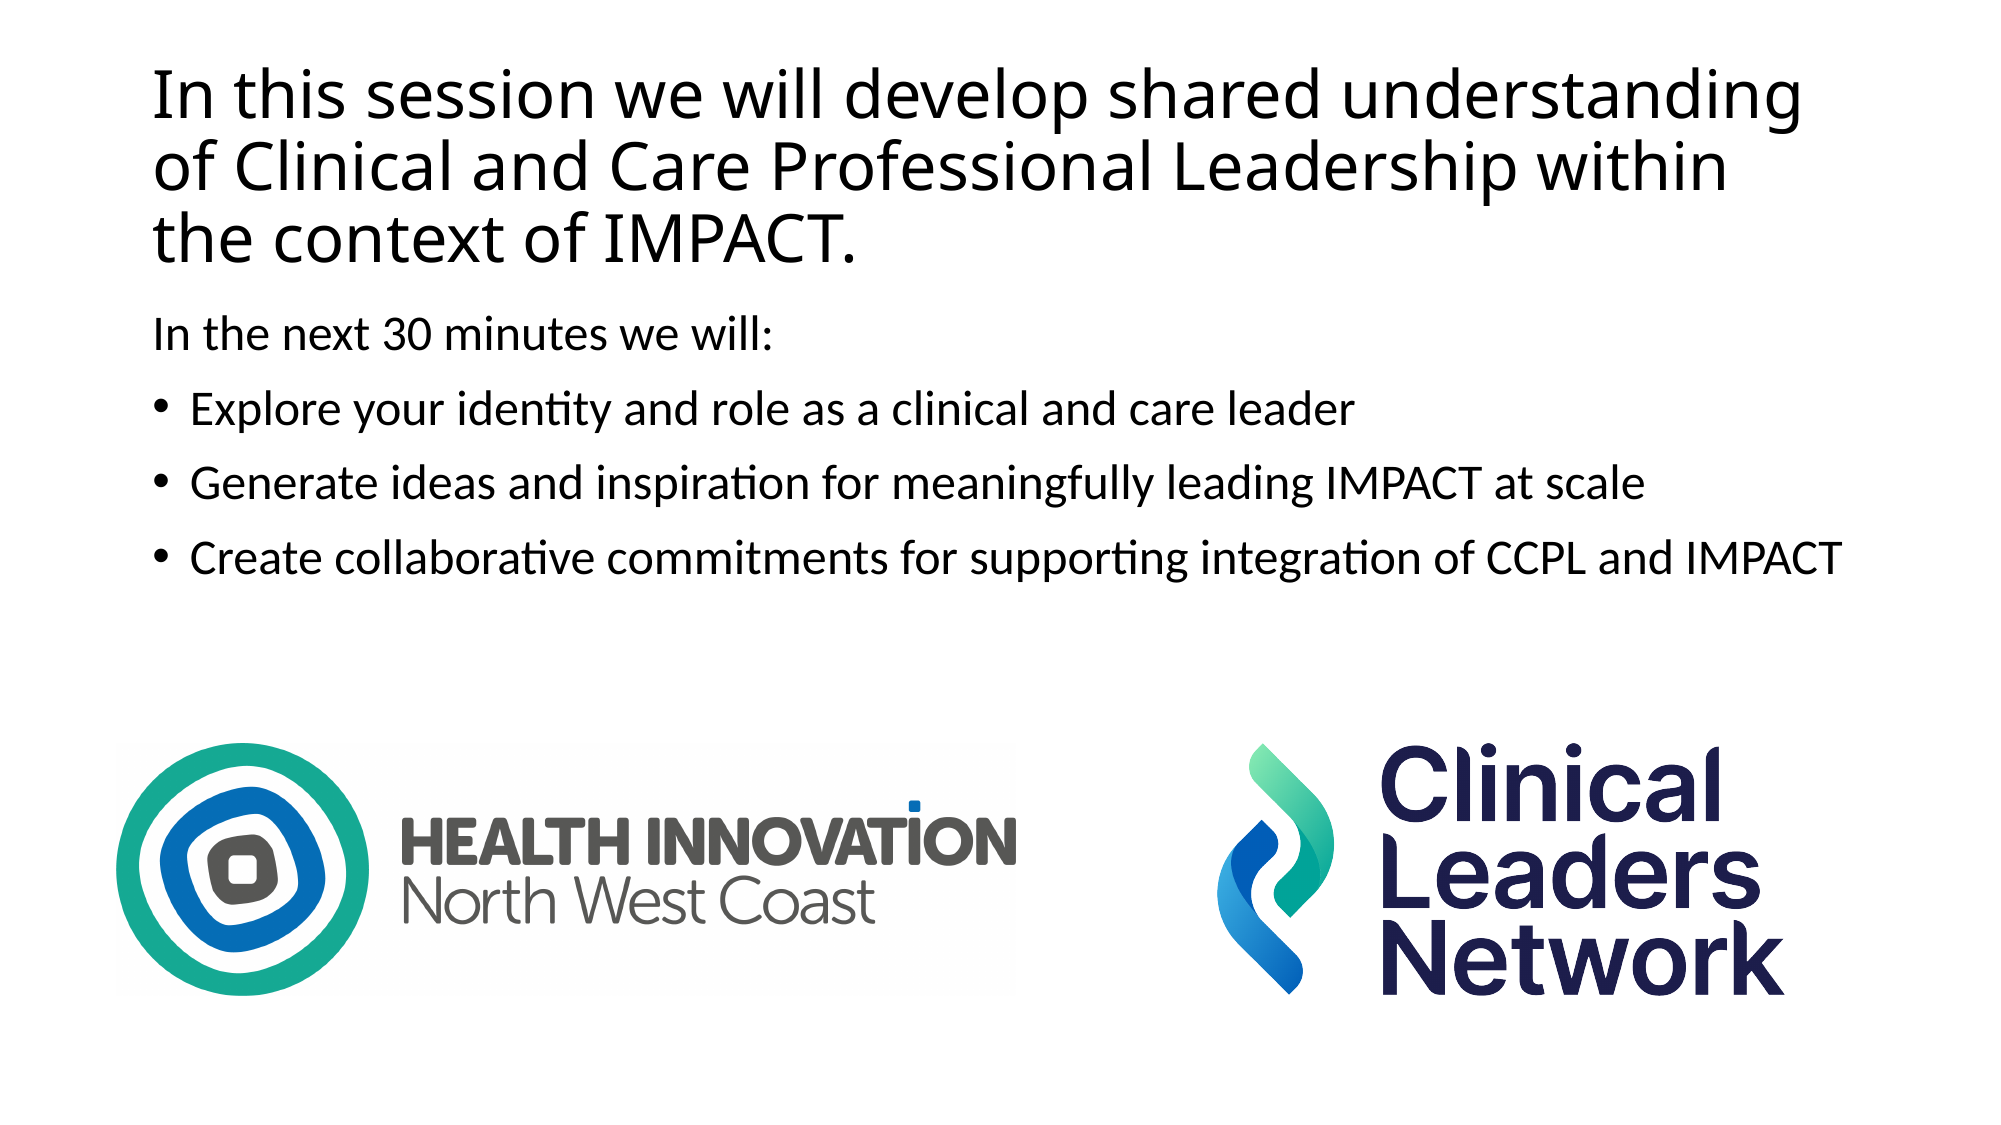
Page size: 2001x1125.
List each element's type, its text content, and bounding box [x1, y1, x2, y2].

title In this session we will develop shared understanding of Clinical and Care Professional Leadership within the context of IMPACT. [137, 59, 1863, 278]
list In the next 30 minutes we will: Explore your identity and role as a clinical and care leader Generate ideas and inspiration for meaningfully leading IMPACT at scale Create collaborative commitments for supporting integration of CCPL and IMPACT [137, 299, 1894, 1014]
picture [116, 743, 1016, 996]
picture [1217, 743, 1785, 996]
